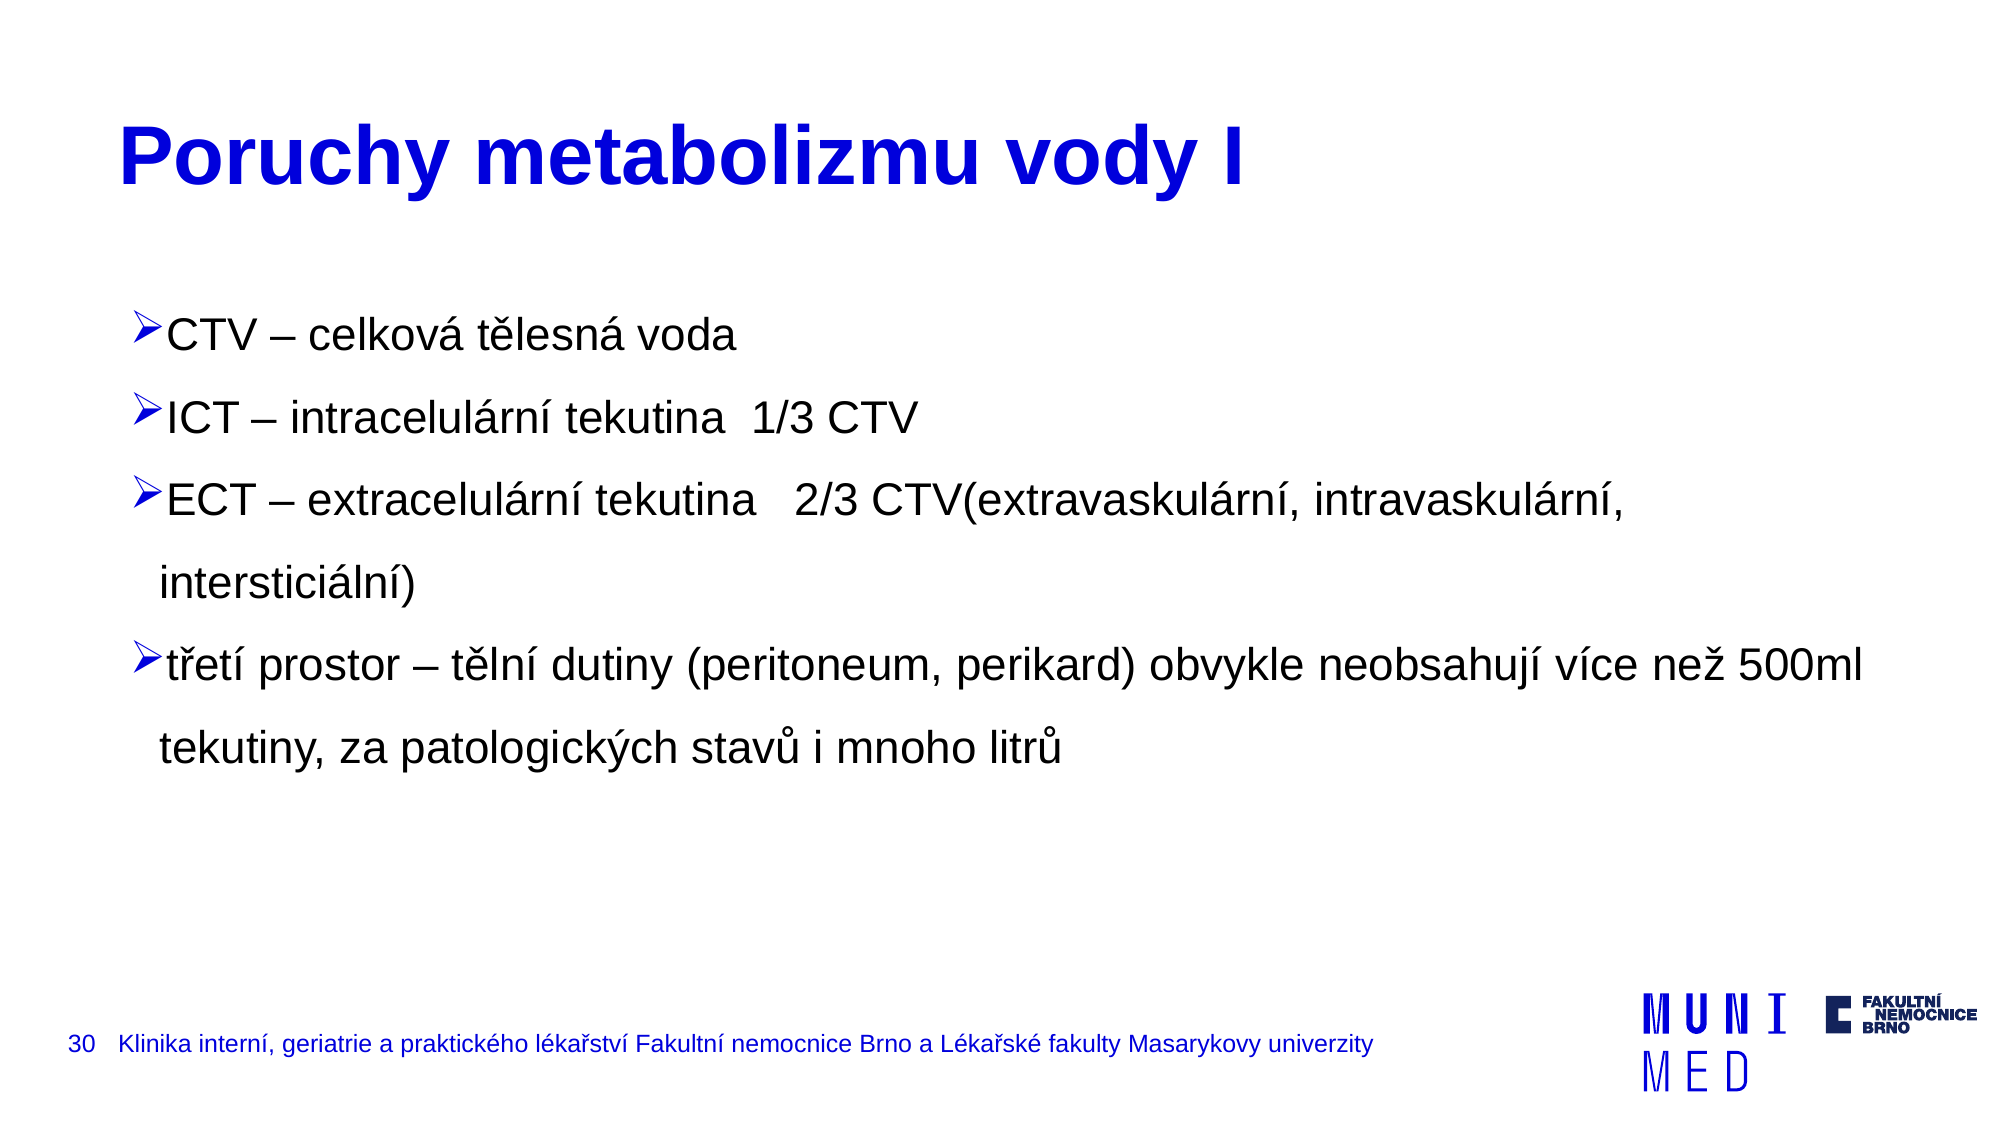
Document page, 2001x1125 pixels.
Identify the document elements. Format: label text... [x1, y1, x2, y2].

slide_number 30 [67, 1021, 110, 1063]
title Poruchy metabolizmu vody I [118, 118, 1883, 193]
list CTV – celková tělesná voda ICT – intracelulární tekutina 1/3 CTV ECT – extracelulární tekutina 2/3 CTV(extravaskulární, intravaskulární, intersticiální) třetí prostor – tělní dutiny (peritoneum, perikard) obvykle neobsahují více než 500ml tekutiny, za patologických stavů i mnoho litrů [118, 277, 1883, 957]
footer Klinika interní, geriatrie a praktického lékařství Fakultní nemocnice Brno a Lékařské fakulty Masarykovy univerzity [118, 1021, 1418, 1063]
